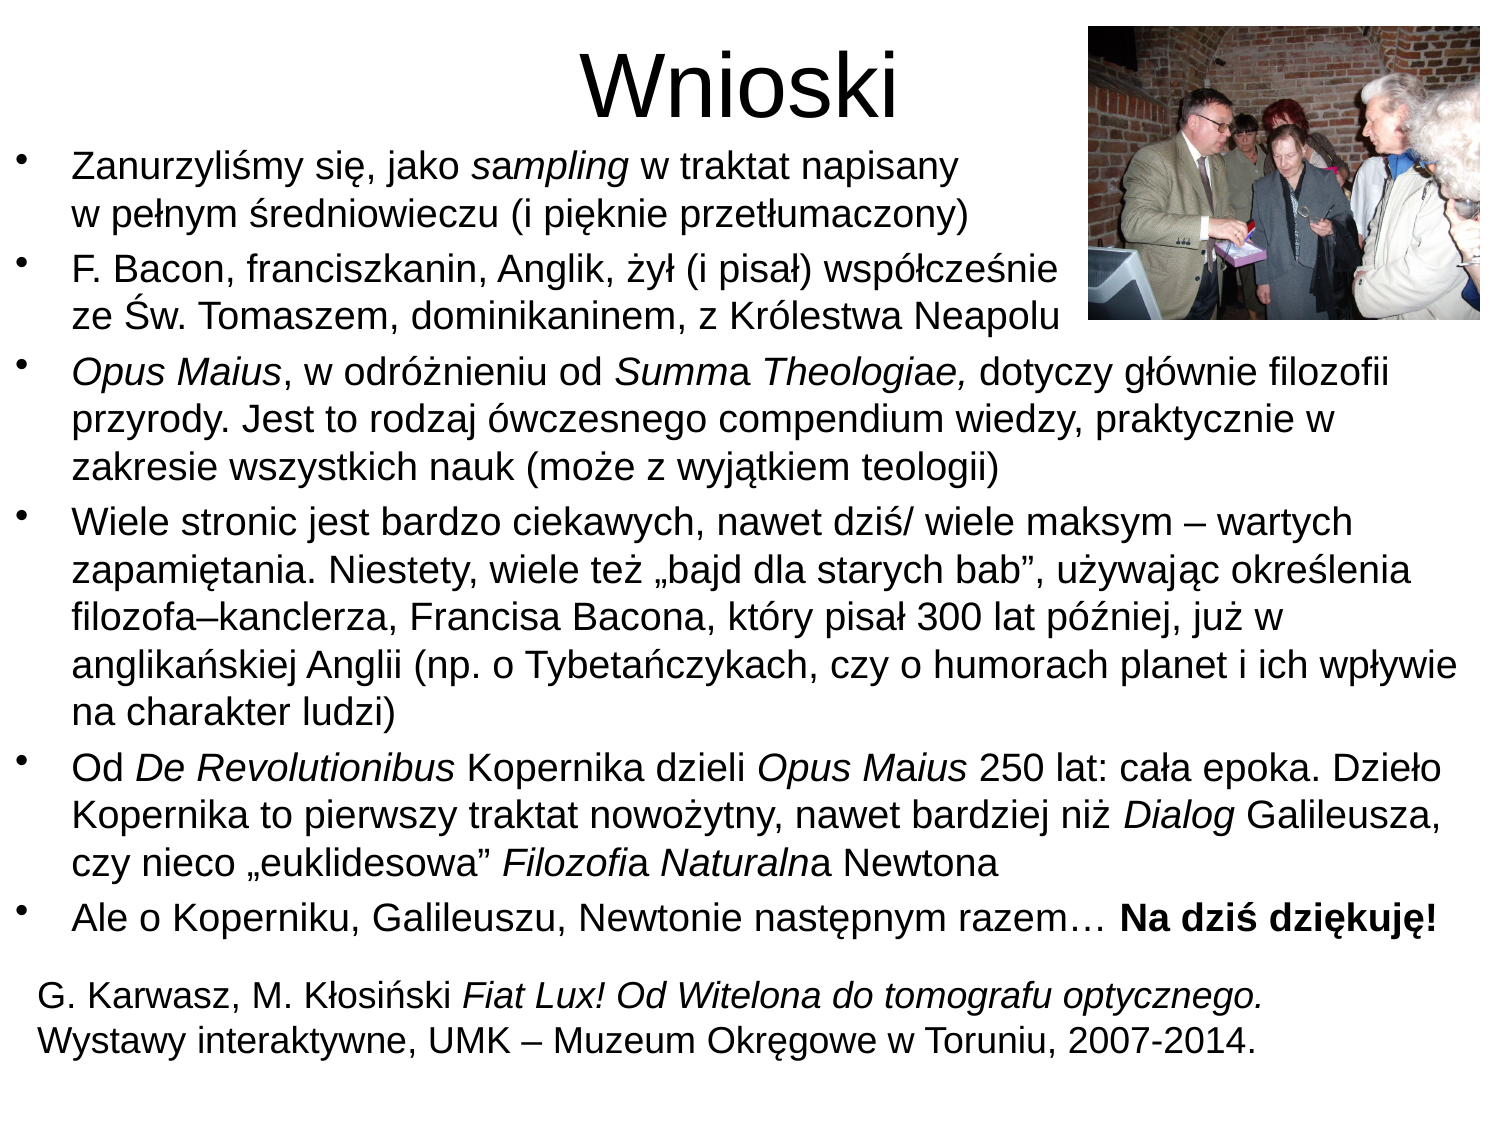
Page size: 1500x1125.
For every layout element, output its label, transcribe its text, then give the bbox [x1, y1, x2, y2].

title Wnioski [64, 0, 1415, 132]
list Zanurzyliśmy się, jako sampling w traktat napisany w pełnym średniowieczu (i pięknie przetłumaczony) F. Bacon, franciszkanin, Anglik, żył (i pisał) współcześnie ze Św. Tomaszem, dominikaninem, z Królestwa Neapolu Opus Maius, w odróżnieniu od Summa Theologiae, dotyczy głównie filozofii przyrody. Jest to rodzaj ówczesnego compendium wiedzy, praktycznie w zakresie wszystkich nauk (może z wyjątkiem teologii) Wiele stronic jest bardzo ciekawych, nawet dziś/ wiele maksym – wartych zapamiętania. Niestety, wiele też „bajd dla starych bab”, używając określenia filozofa–kanclerza, Francisa Bacona, który pisał 300 lat później, już w anglikańskiej Anglii (np. o Tybetańczykach, czy o humorach planet i ich wpływie na charakter ludzi) Od De Revolutionibus Kopernika dzieli Opus Maius 250 lat: cała epoka. Dzieło Kopernika to pierwszy traktat nowożytny, nawet bardziej niż Dialog Galileusza, czy nieco „euklidesowa” Filozofia Naturalna Newtona Ale o Koperniku, Galileuszu, Newtonie następnym razem… Na dziś dziękuję! [0, 132, 1500, 1096]
picture [1088, 26, 1480, 320]
text_box G. Karwasz, M. Kłosiński Fiat Lux! Od Witelona do tomografu optycznego. Wystawy interaktywne, UMK – Muzeum Okręgowe w Toruniu, 2007-2014. [22, 964, 1458, 1069]
